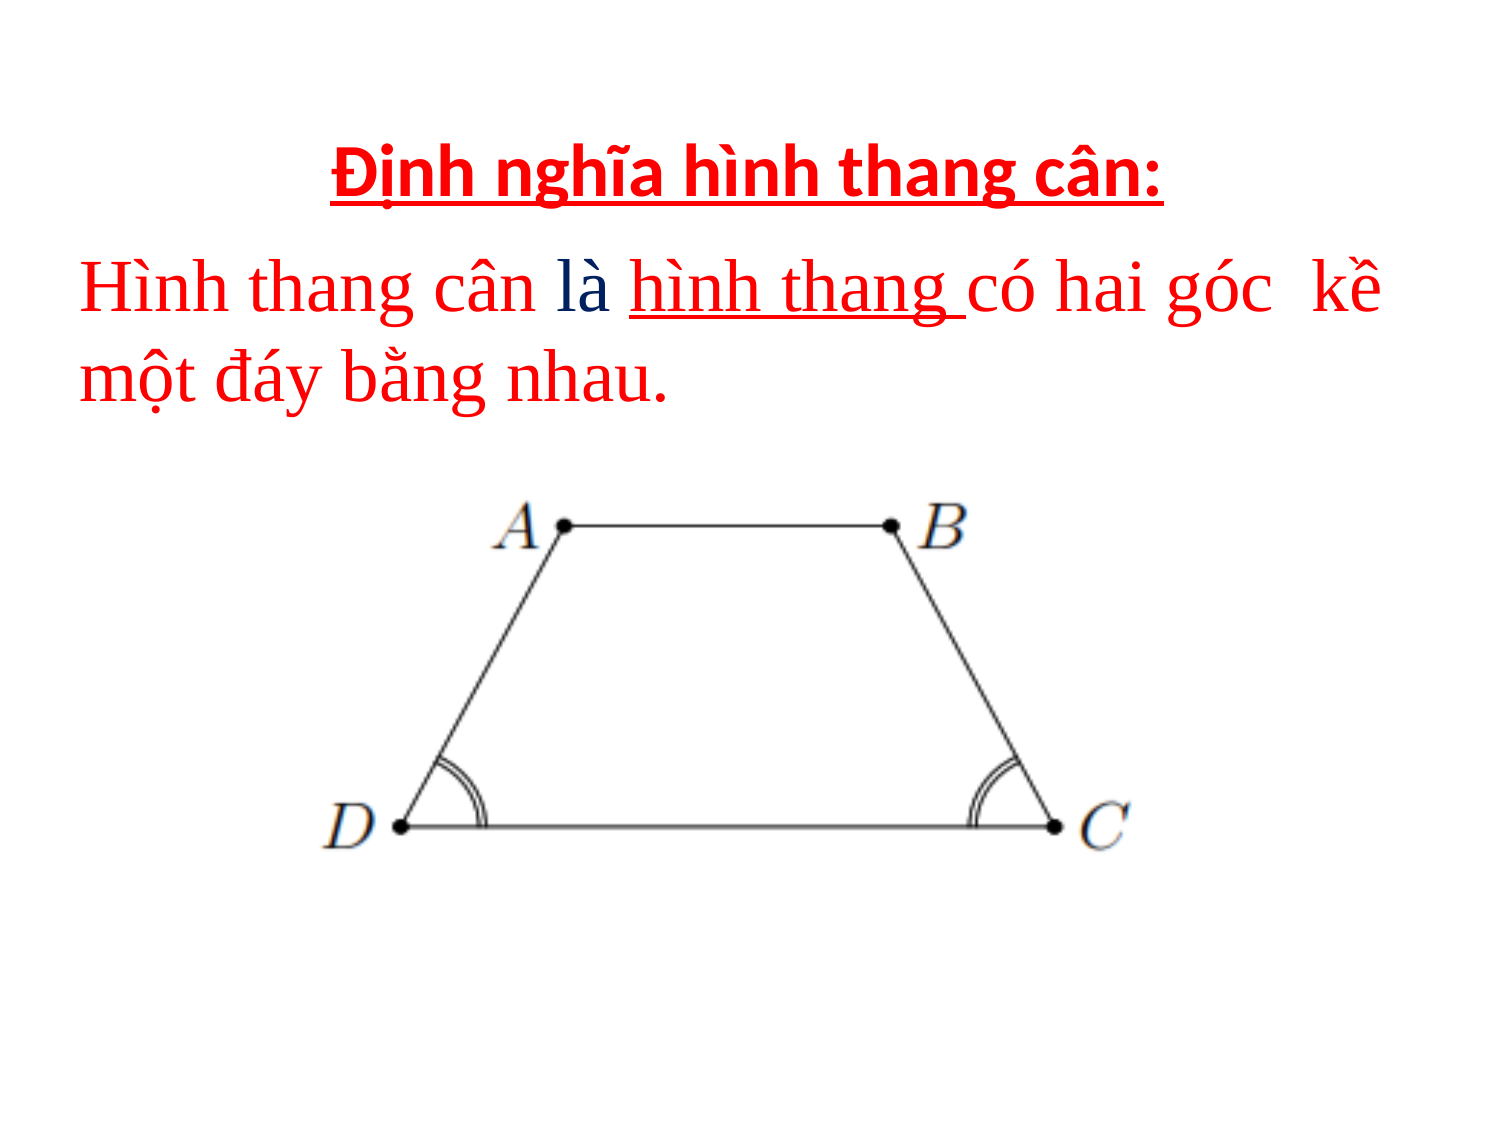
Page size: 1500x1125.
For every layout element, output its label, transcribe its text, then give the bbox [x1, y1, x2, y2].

text_box Định nghĩa hình thang cân: [315, 113, 1196, 219]
picture [300, 467, 1152, 881]
text_box Hình thang cân là hình thang có hai góc kề một đáy bằng nhau. [64, 228, 1424, 424]
